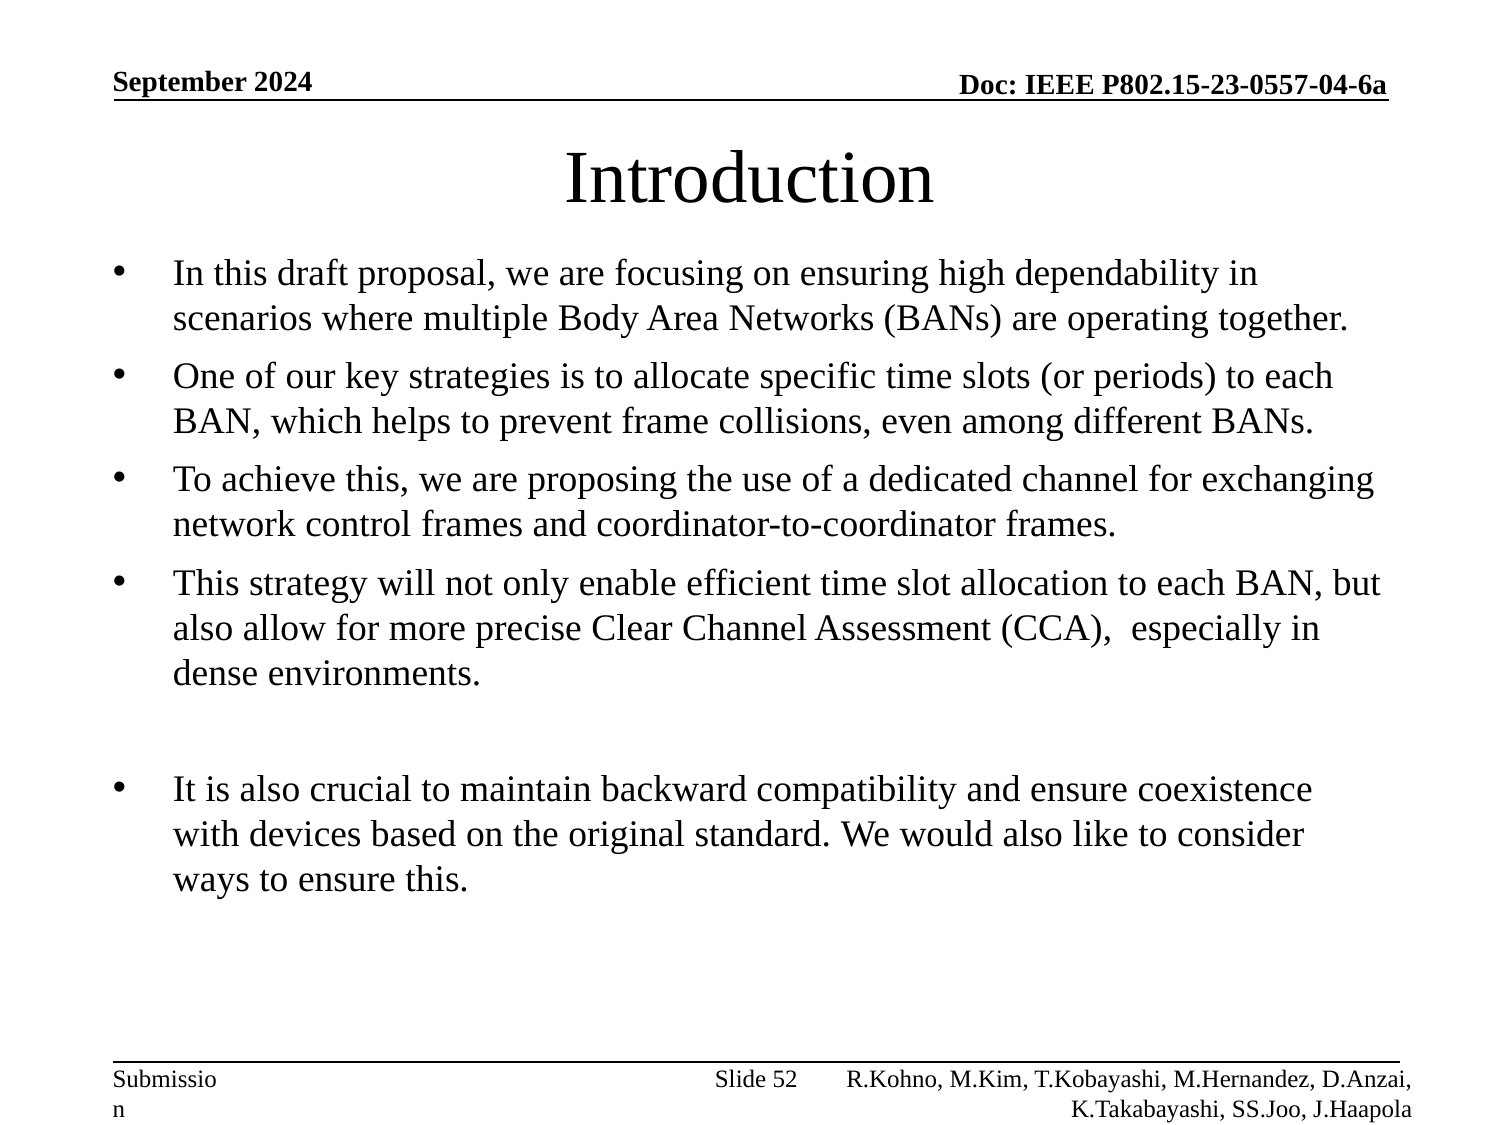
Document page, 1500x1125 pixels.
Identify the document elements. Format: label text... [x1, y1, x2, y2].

list In this draft proposal, we are focusing on ensuring high dependability in scenarios where multiple Body Area Networks (BANs) are operating together. One of our key strategies is to allocate specific time slots (or periods) to each BAN, which helps to prevent frame collisions, even among different BANs. To achieve this, we are proposing the use of a dedicated channel for exchanging network control frames and coordinator-to-coordinator frames. This strategy will not only enable efficient time slot allocation to each BAN, but also allow for more precise Clear Channel Assessment (CCA), especially in dense environments. It is also crucial to maintain backward compatibility and ensure coexistence with devices based on the original standard. We would also like to consider ways to ensure this. [112, 247, 1388, 1063]
title Introduction [112, 112, 1388, 233]
footer R.Kohno, M.Kim, T.Kobayashi, M.Hernandez, D.Anzai, K.Takabayashi, SS.Joo, J.Haapola [840, 1062, 1413, 1093]
slide_number Slide 52 [712, 1063, 801, 1093]
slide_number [112, 62, 375, 98]
